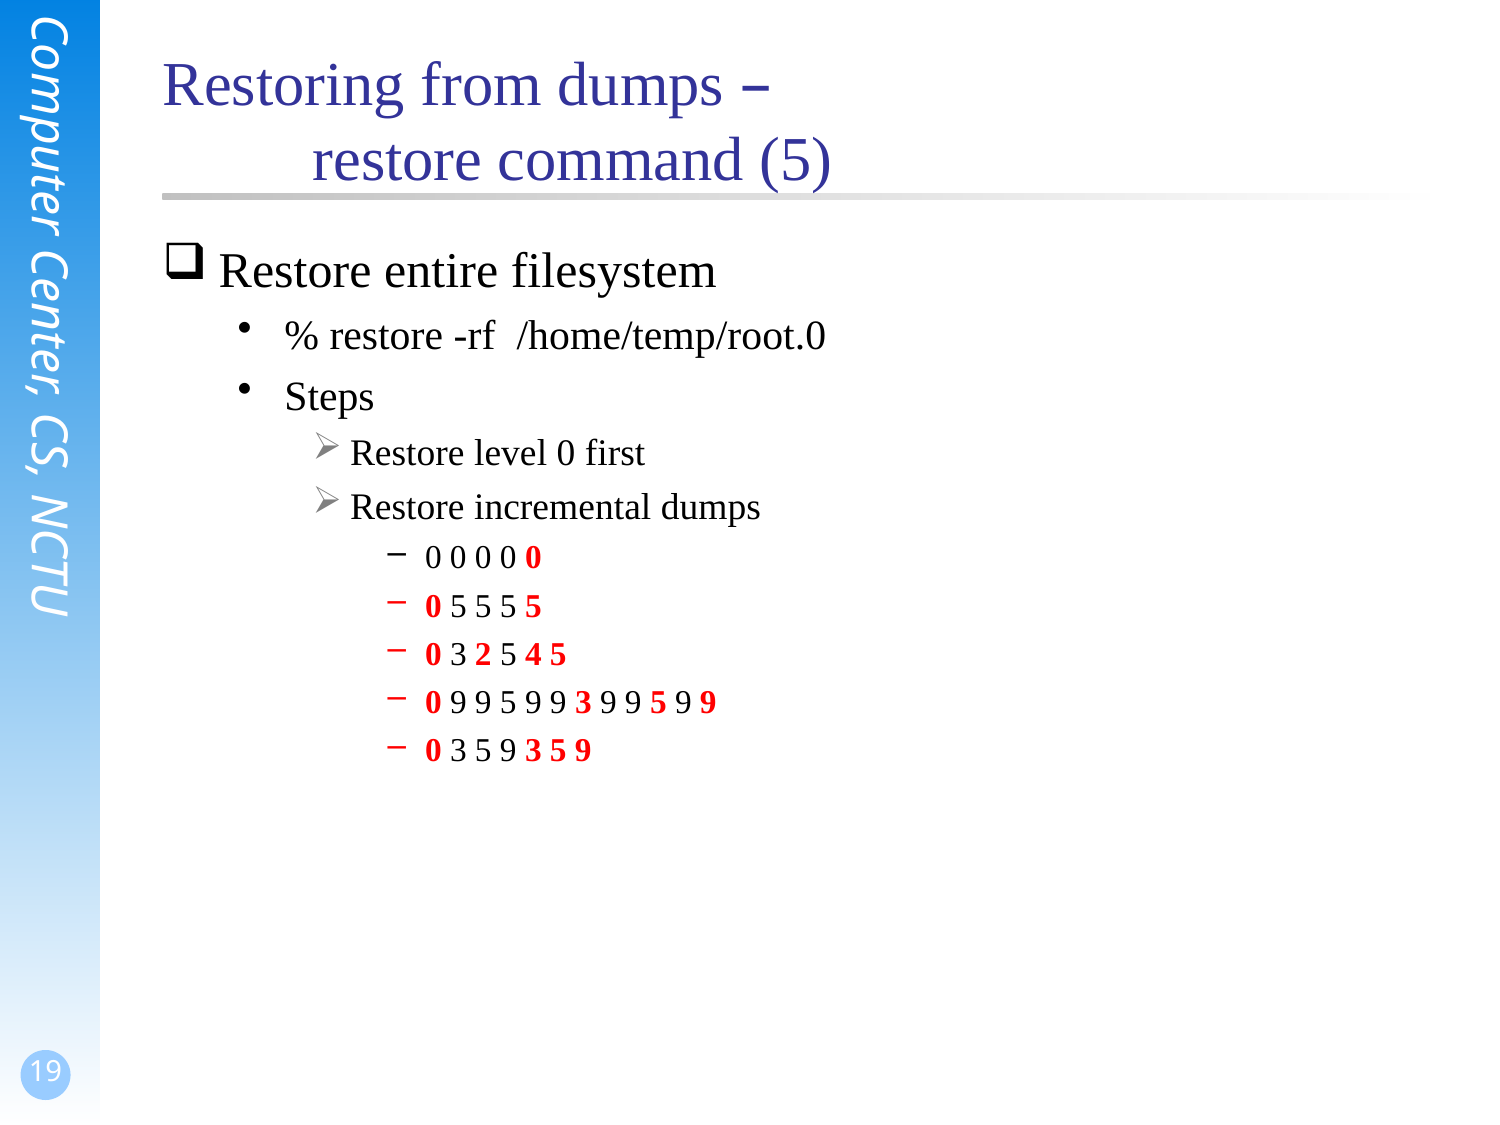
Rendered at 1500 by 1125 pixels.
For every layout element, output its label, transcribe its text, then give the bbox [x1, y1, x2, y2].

list Restore entire filesystem % restore -rf /home/temp/root.0 Steps Restore level 0 first Restore incremental dumps 0 0 0 0 0 0 5 5 5 5 0 3 2 5 4 5 0 9 9 5 9 9 3 9 9 5 9 9 0 3 5 9 3 5 9 [162, 237, 1438, 1000]
title Restoring from dumps – restore command (5) [162, 42, 1438, 231]
